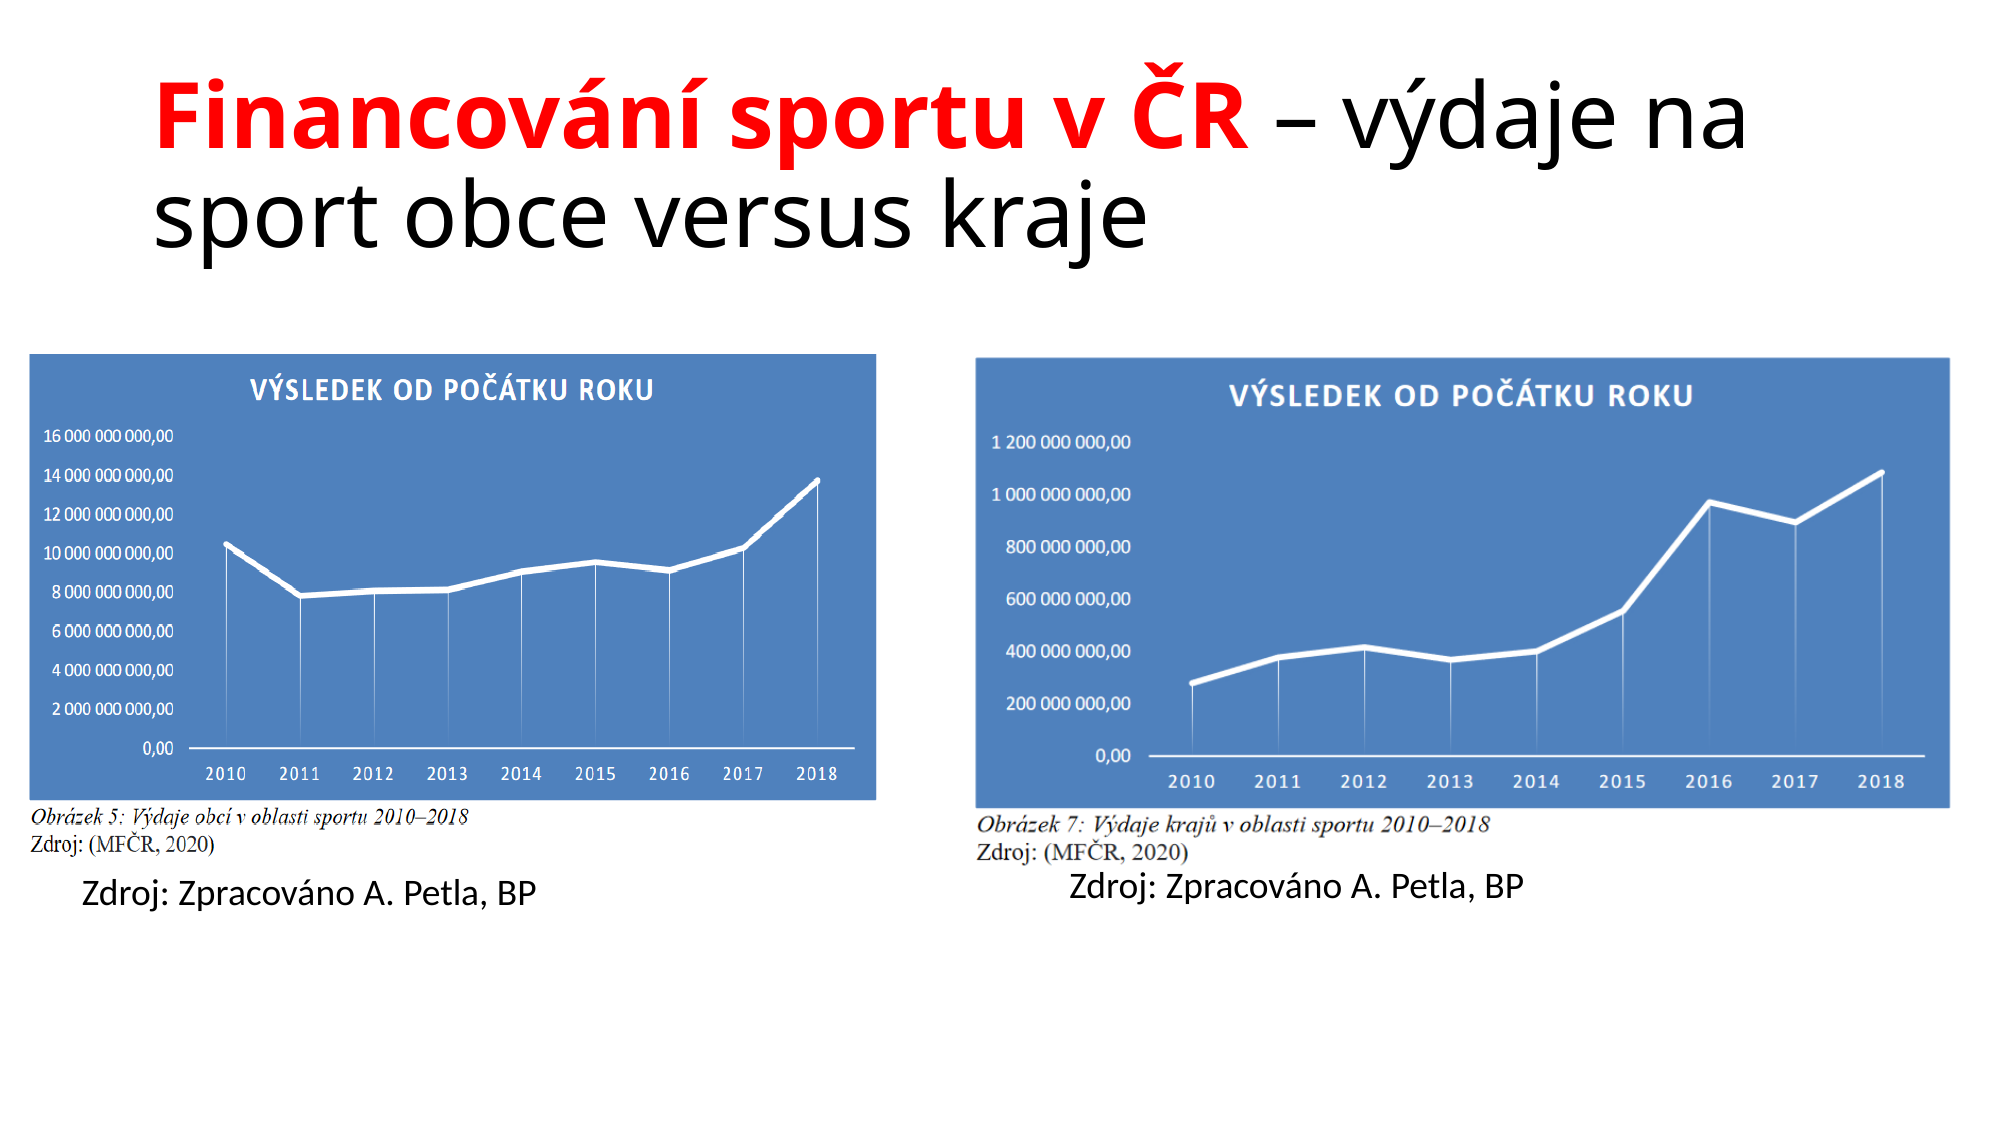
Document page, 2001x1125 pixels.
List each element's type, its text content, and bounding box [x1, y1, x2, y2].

picture [28, 354, 881, 862]
text_box Zdroj: Zpracováno A. Petla, BP [1054, 875, 1714, 914]
title Financování sportu v ČR – výdaje na sport obce versus kraje [137, 59, 1863, 278]
picture [972, 354, 1955, 875]
text_box Zdroj: Zpracováno A. Petla, BP [67, 862, 727, 921]
